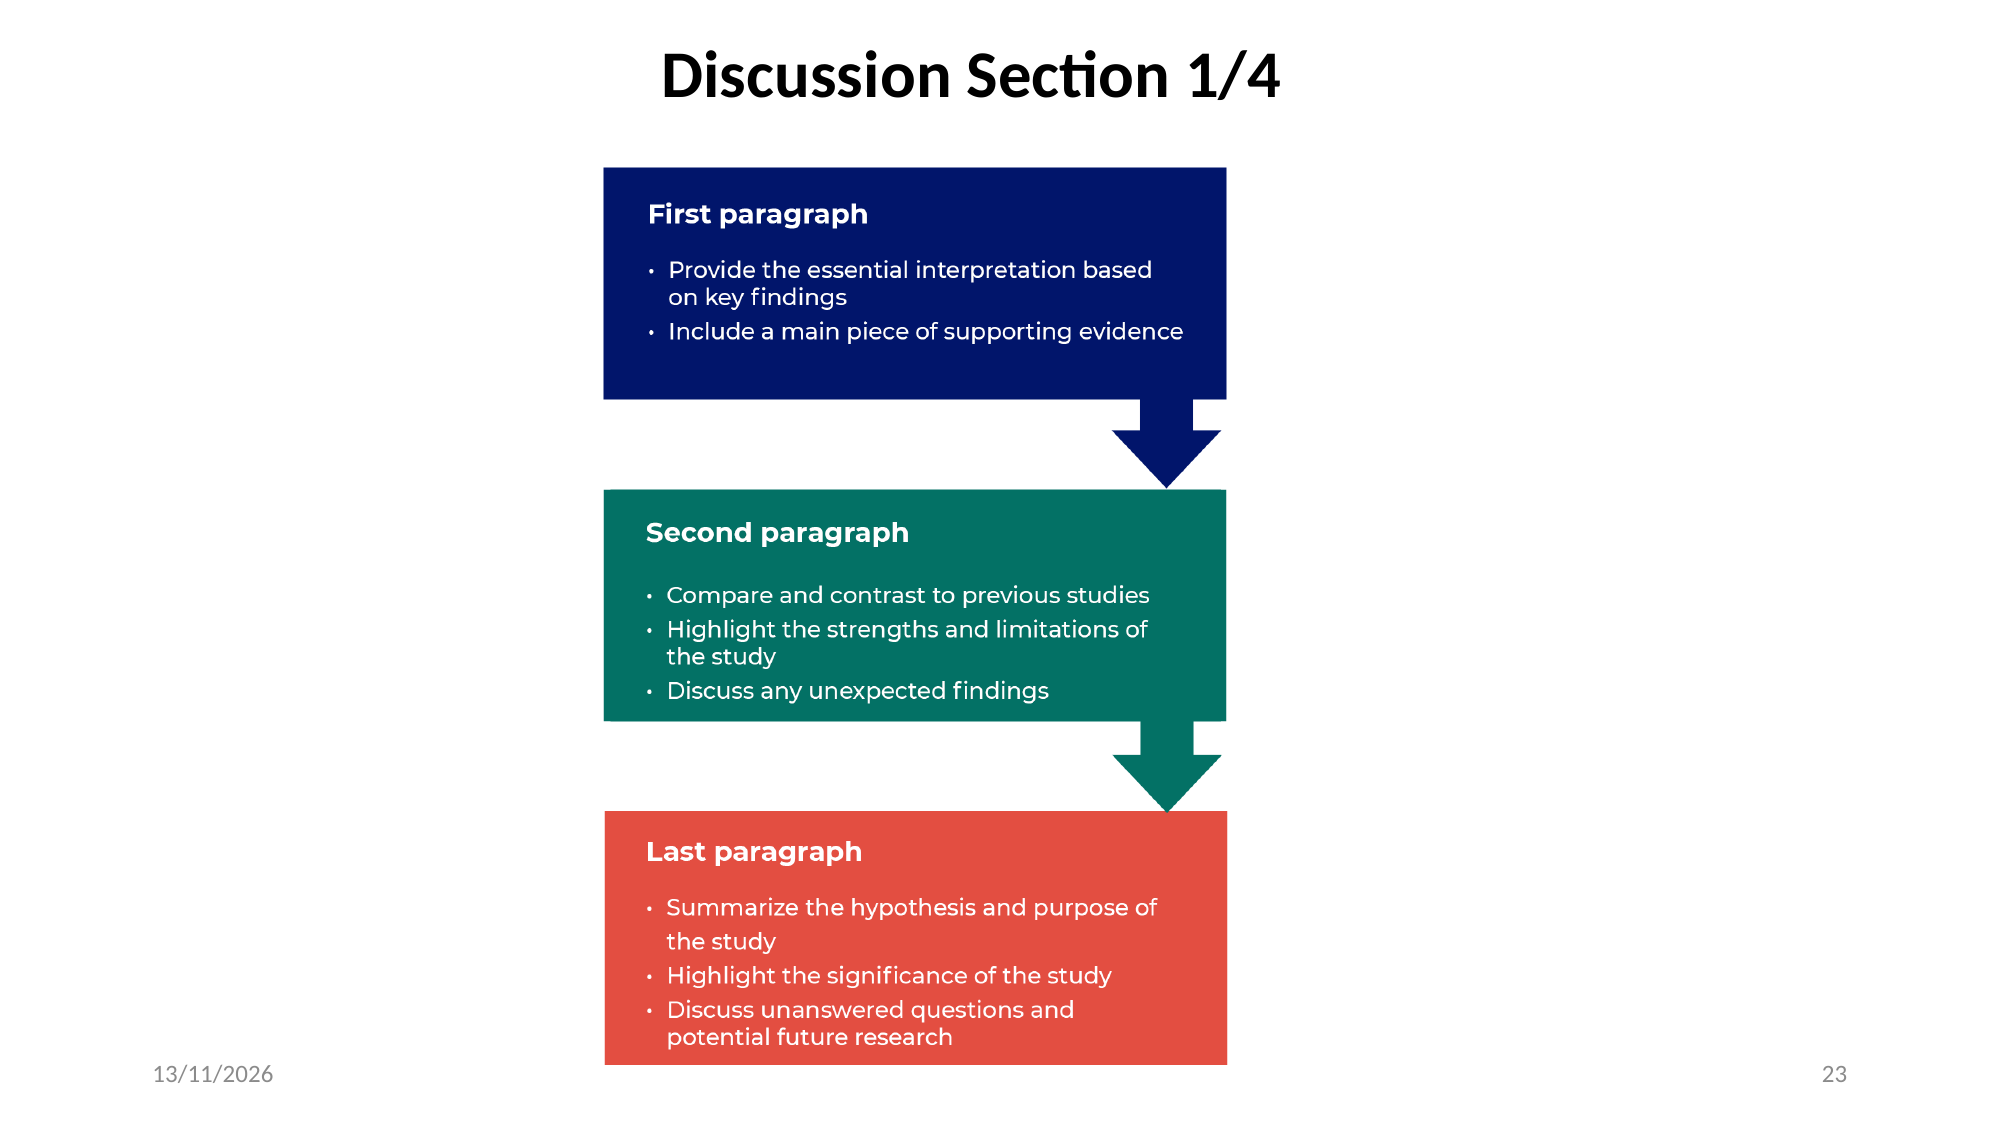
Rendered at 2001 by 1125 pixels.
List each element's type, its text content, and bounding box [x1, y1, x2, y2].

picture [574, 119, 1257, 1096]
slide_number 23 [1412, 1042, 1863, 1103]
text_box Discussion Section 1/4 [646, 23, 1298, 118]
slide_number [137, 1042, 588, 1103]
